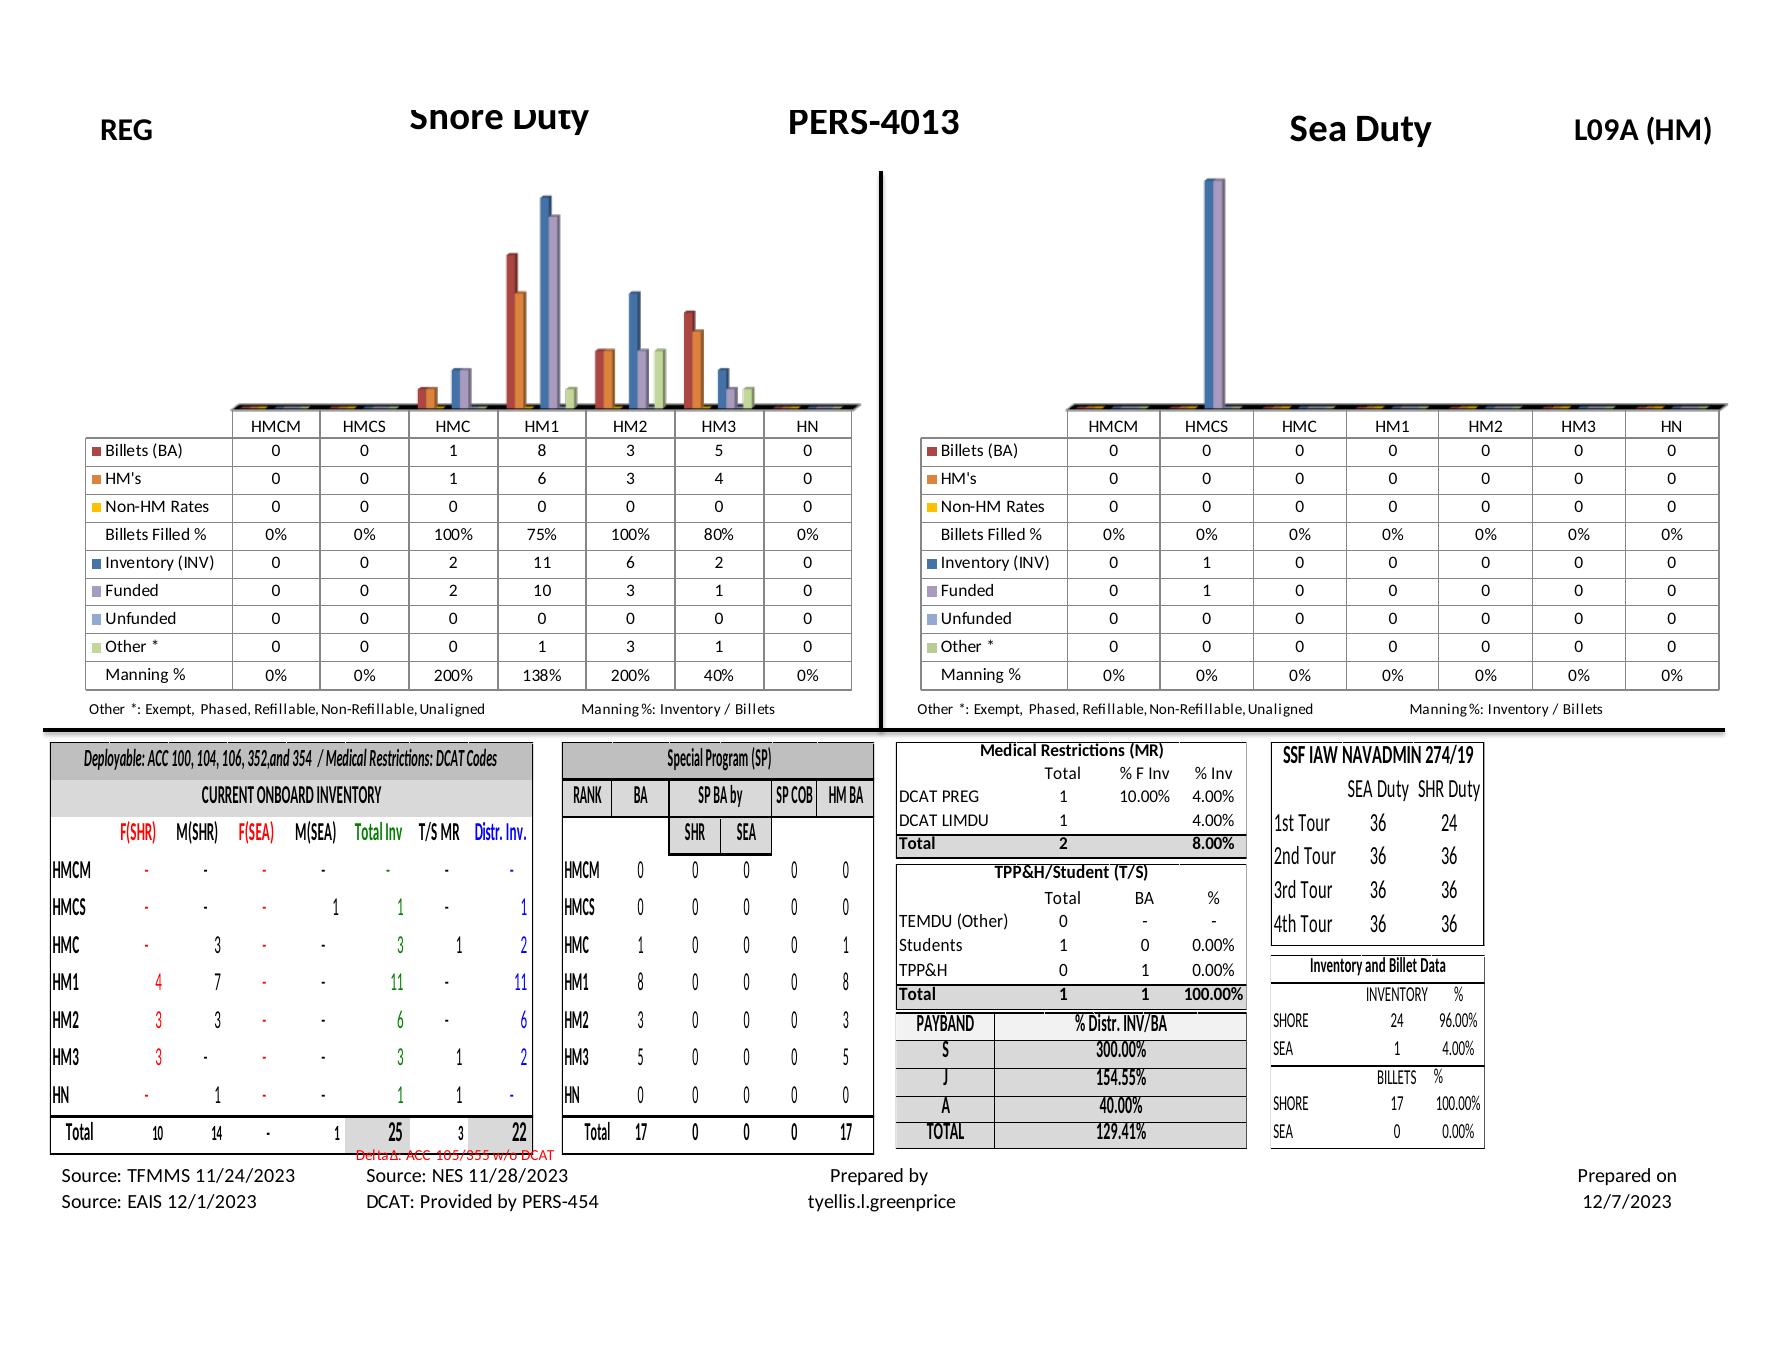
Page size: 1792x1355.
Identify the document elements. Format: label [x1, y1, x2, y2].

picture [41, 96, 1750, 1258]
